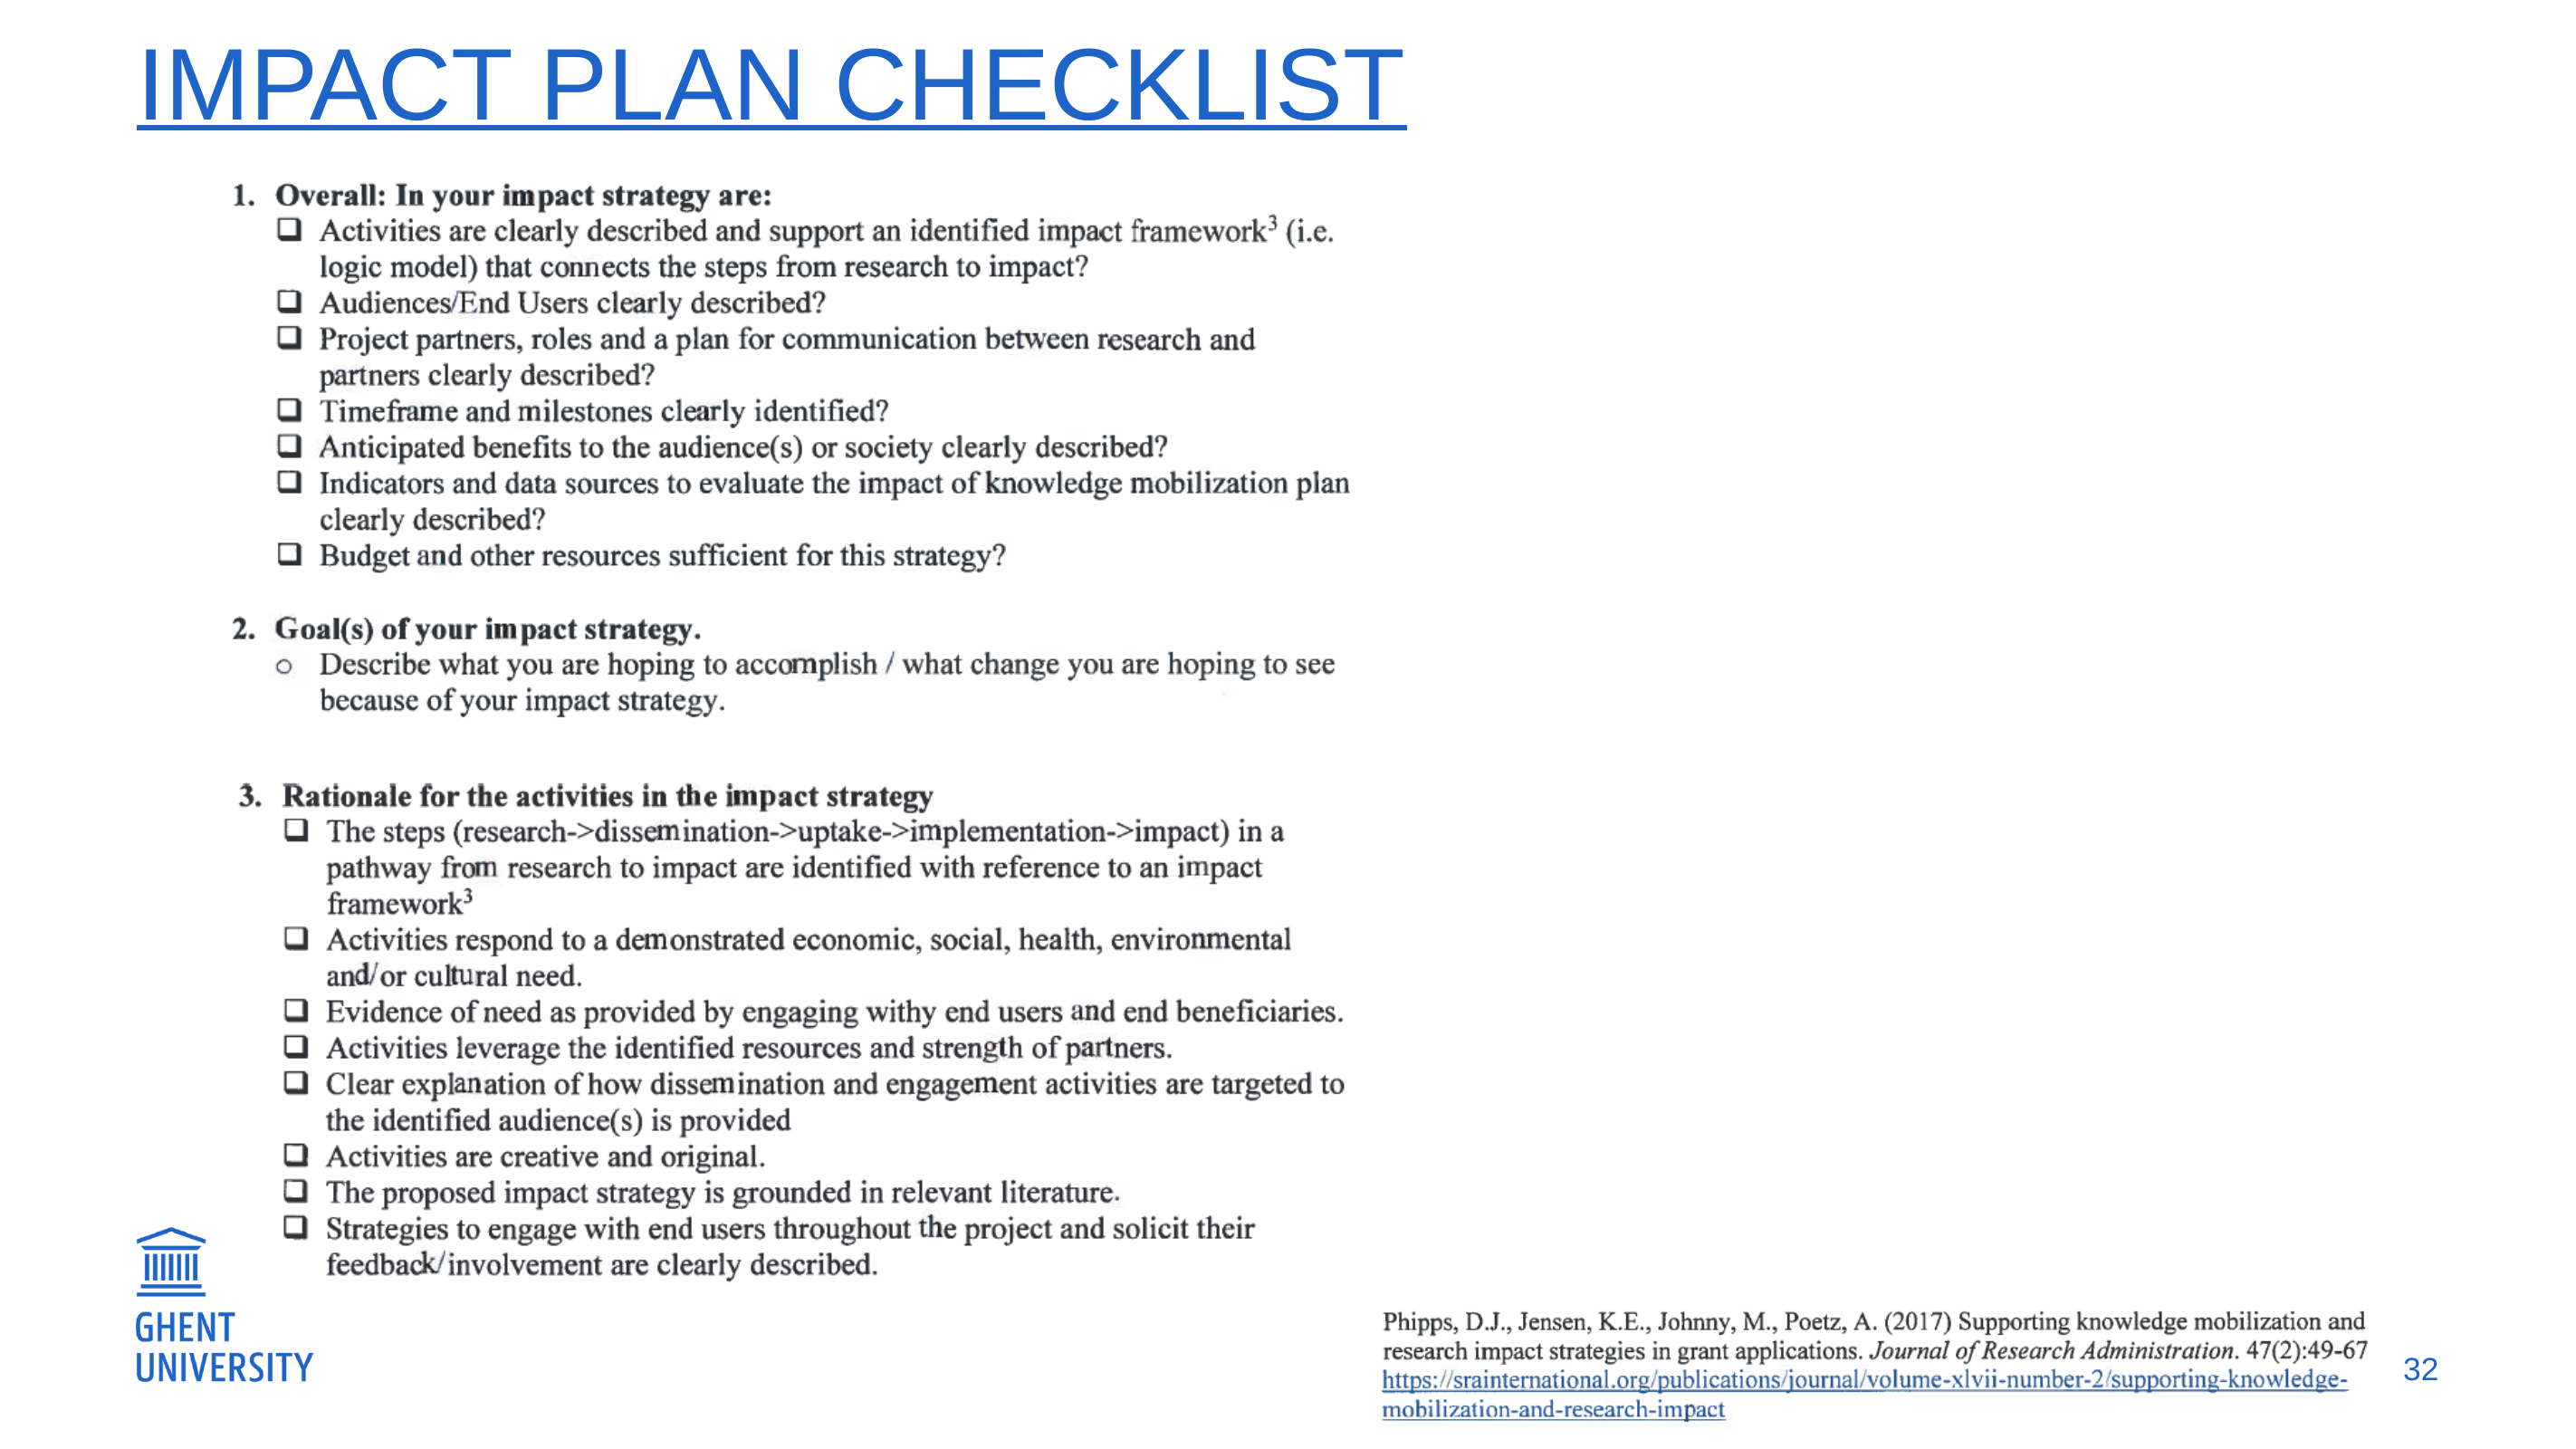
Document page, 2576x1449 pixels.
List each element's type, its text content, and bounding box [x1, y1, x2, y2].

slide_number 32 [2378, 1329, 2453, 1407]
picture [1374, 1304, 2378, 1432]
title IMPACT PLAN CHECKLIST [123, 20, 2456, 149]
picture [68, 768, 1375, 1449]
picture [212, 165, 1385, 737]
